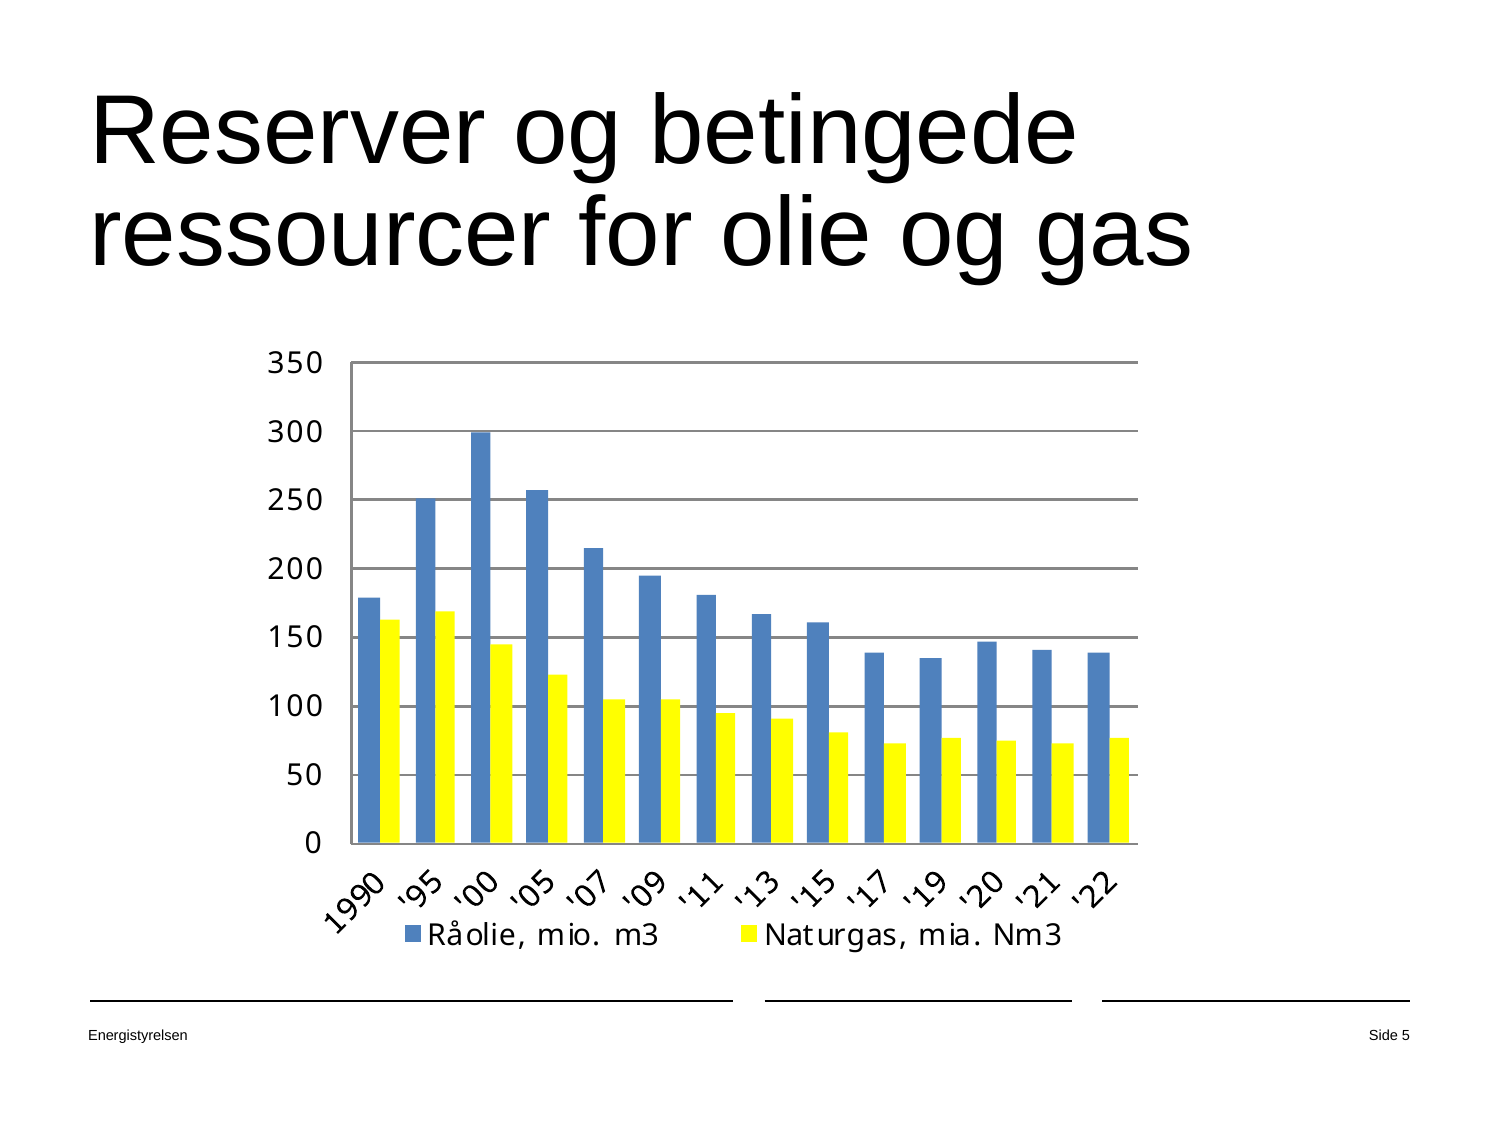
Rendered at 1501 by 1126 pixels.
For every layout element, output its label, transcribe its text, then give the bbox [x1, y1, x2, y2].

picture [210, 328, 1205, 977]
footer Energistyrelsen [73, 1018, 549, 1078]
title Reserver og betingede ressourcer for olie og gas [74, 80, 1425, 295]
slide_number Side 5 [1292, 1018, 1425, 1078]
